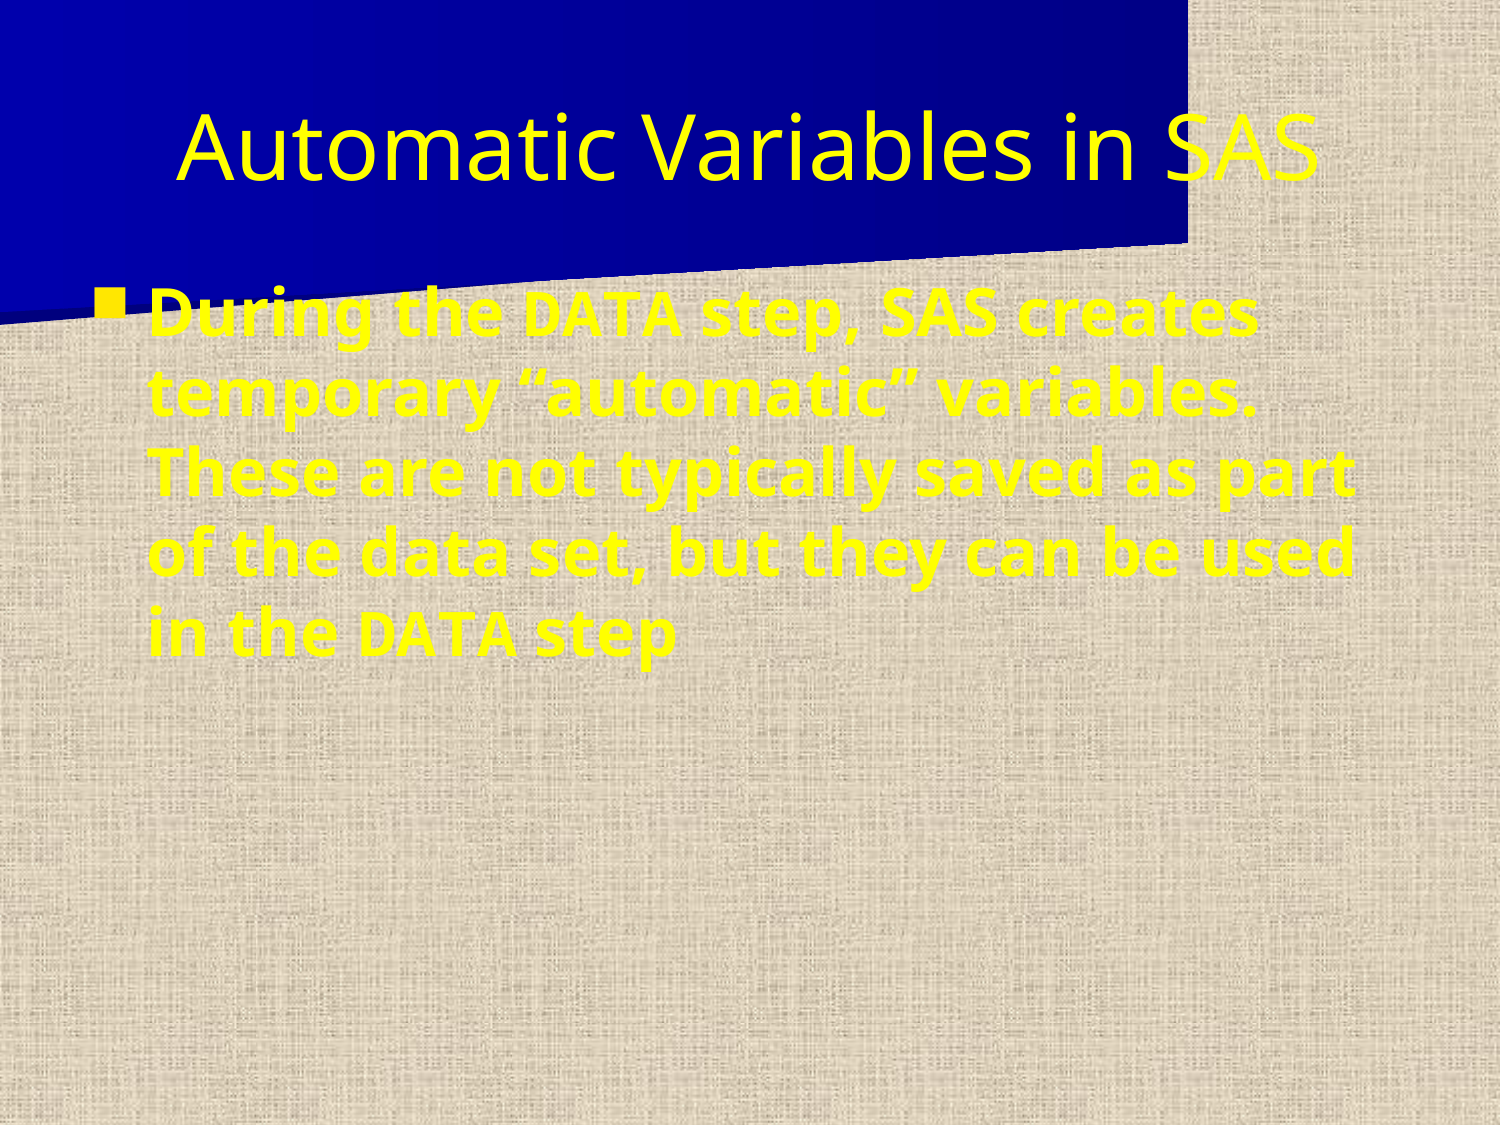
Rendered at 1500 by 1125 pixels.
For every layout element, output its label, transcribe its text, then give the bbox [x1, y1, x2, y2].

list During the DATA step, SAS creates temporary “automatic” variables. These are not typically saved as part of the data set, but they can be used in the DATA step [74, 262, 1426, 1001]
title Automatic Variables in SAS [74, 49, 1426, 238]
picture [0, 0, 1500, 1125]
